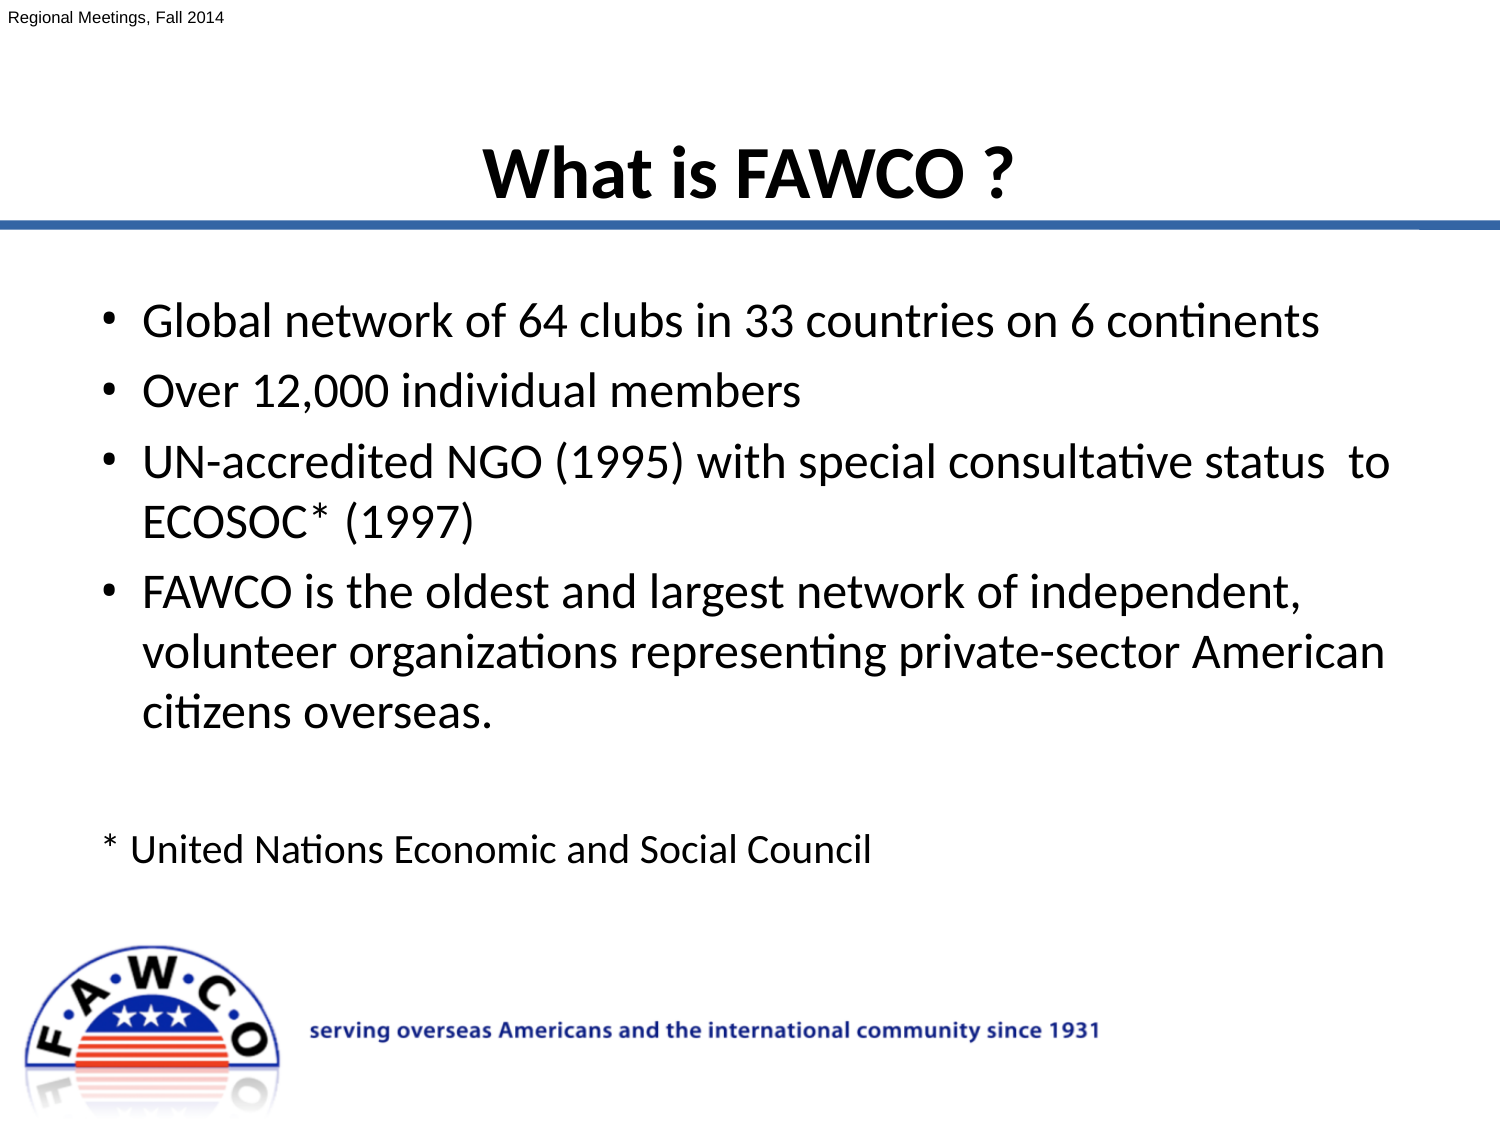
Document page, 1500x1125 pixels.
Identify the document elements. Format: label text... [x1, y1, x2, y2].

picture [0, 937, 1125, 1125]
list Global network of 64 clubs in 33 countries on 6 continents Over 12,000 individual members UN-accredited NGO (1995) with special consultative status to ECOSOC* (1997) FAWCO is the oldest and largest network of independent, volunteer organizations representing private-sector American citizens overseas. * United Nations Economic and Social Council [99, 286, 1451, 1026]
title What is FAWCO ? [74, 74, 1426, 263]
